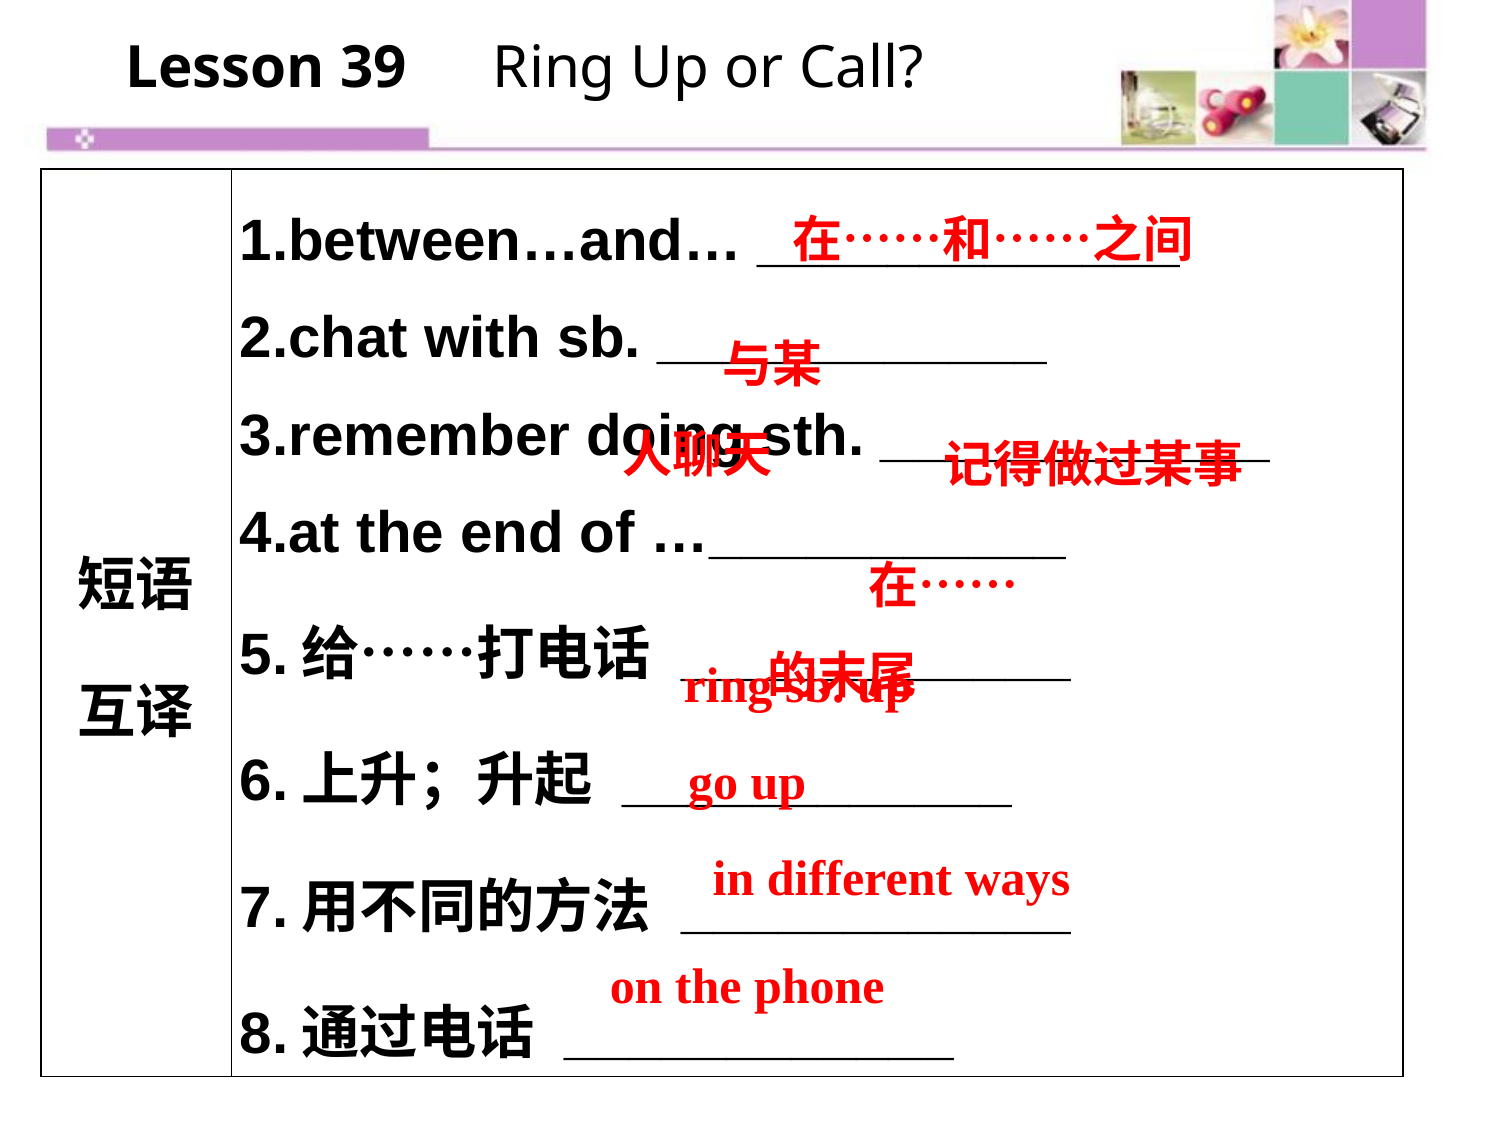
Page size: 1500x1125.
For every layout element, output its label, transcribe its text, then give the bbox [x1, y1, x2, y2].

text_box Lesson 39 Ring Up or Call? [110, 21, 1259, 107]
text_box go up [673, 742, 822, 818]
text_box in different ways [697, 838, 1086, 913]
text_box ring sb. up [668, 645, 928, 721]
text_box 与某人聊天 [607, 295, 888, 400]
text_box 在……和……之间 [778, 200, 1258, 275]
table_header 短语 互译 [42, 170, 231, 1076]
text_box on the phone [594, 946, 900, 1021]
text_box 在……的末尾 [753, 516, 1083, 622]
table_header 1.between…and… _____________ 2.chat with sb. ____________ 3.remember doing sth. ____________ 4.at the end of …___________ 5.给……打电话 ____________ 6.上升；升起 ____________ 7.用不同的方法 ____________ 8.通过电话 ____________ [232, 170, 1402, 1076]
picture [0, 0, 1500, 1125]
text_box 记得做过某事 [928, 424, 1259, 500]
